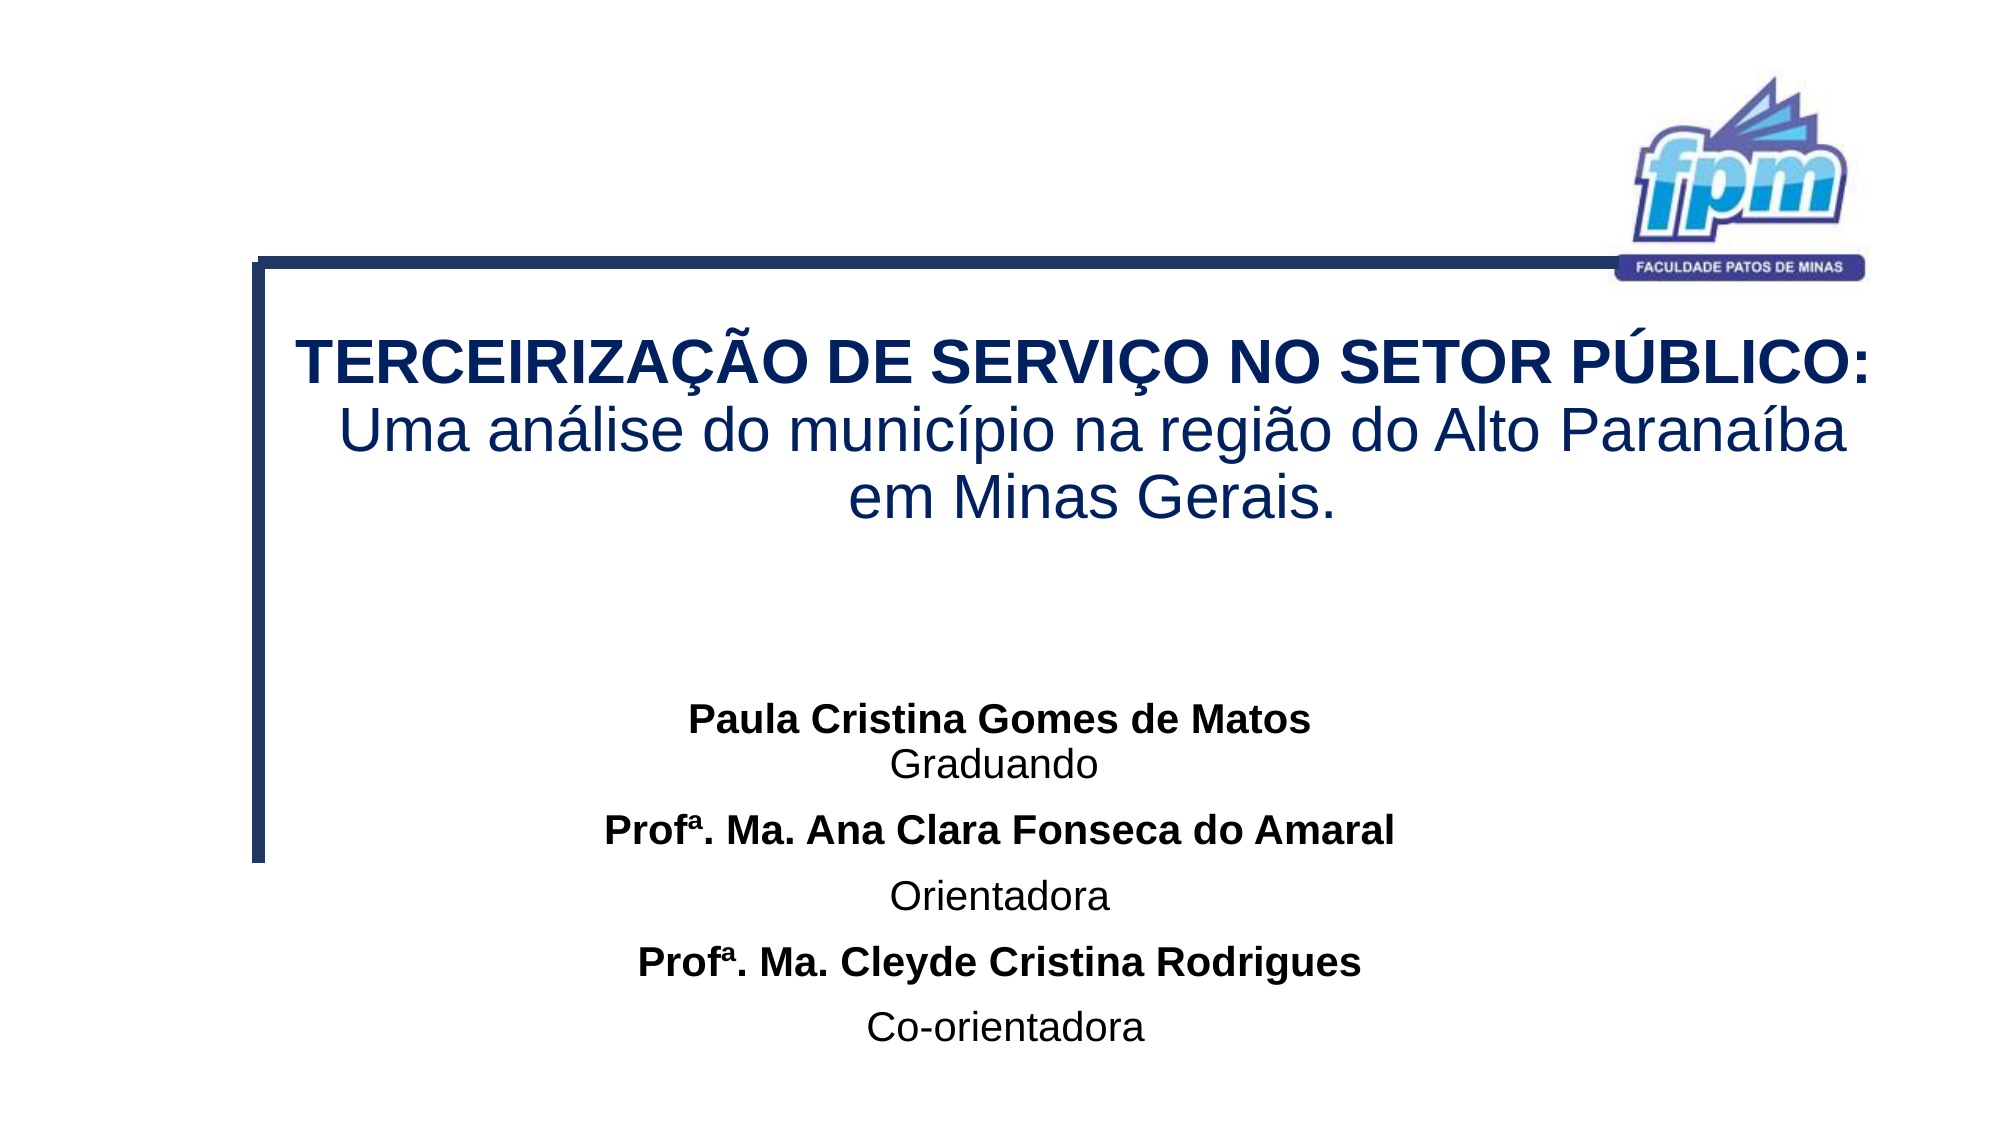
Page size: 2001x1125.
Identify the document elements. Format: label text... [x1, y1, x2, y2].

picture [1607, 69, 1870, 294]
title TERCEIRIZAÇÃO DE SERVIÇO NO SETOR PÚBLICO: Uma análise do município na região do Alto Paranaíba em Minas Gerais. [278, 400, 1909, 540]
subtitle Paula Cristina Gomes de Matos Graduando Profª. Ma. Ana Clara Fonseca do Amaral Orientadora Profª. Ma. Cleyde Cristina Rodrigues Co-orientadora [490, 689, 1510, 1090]
